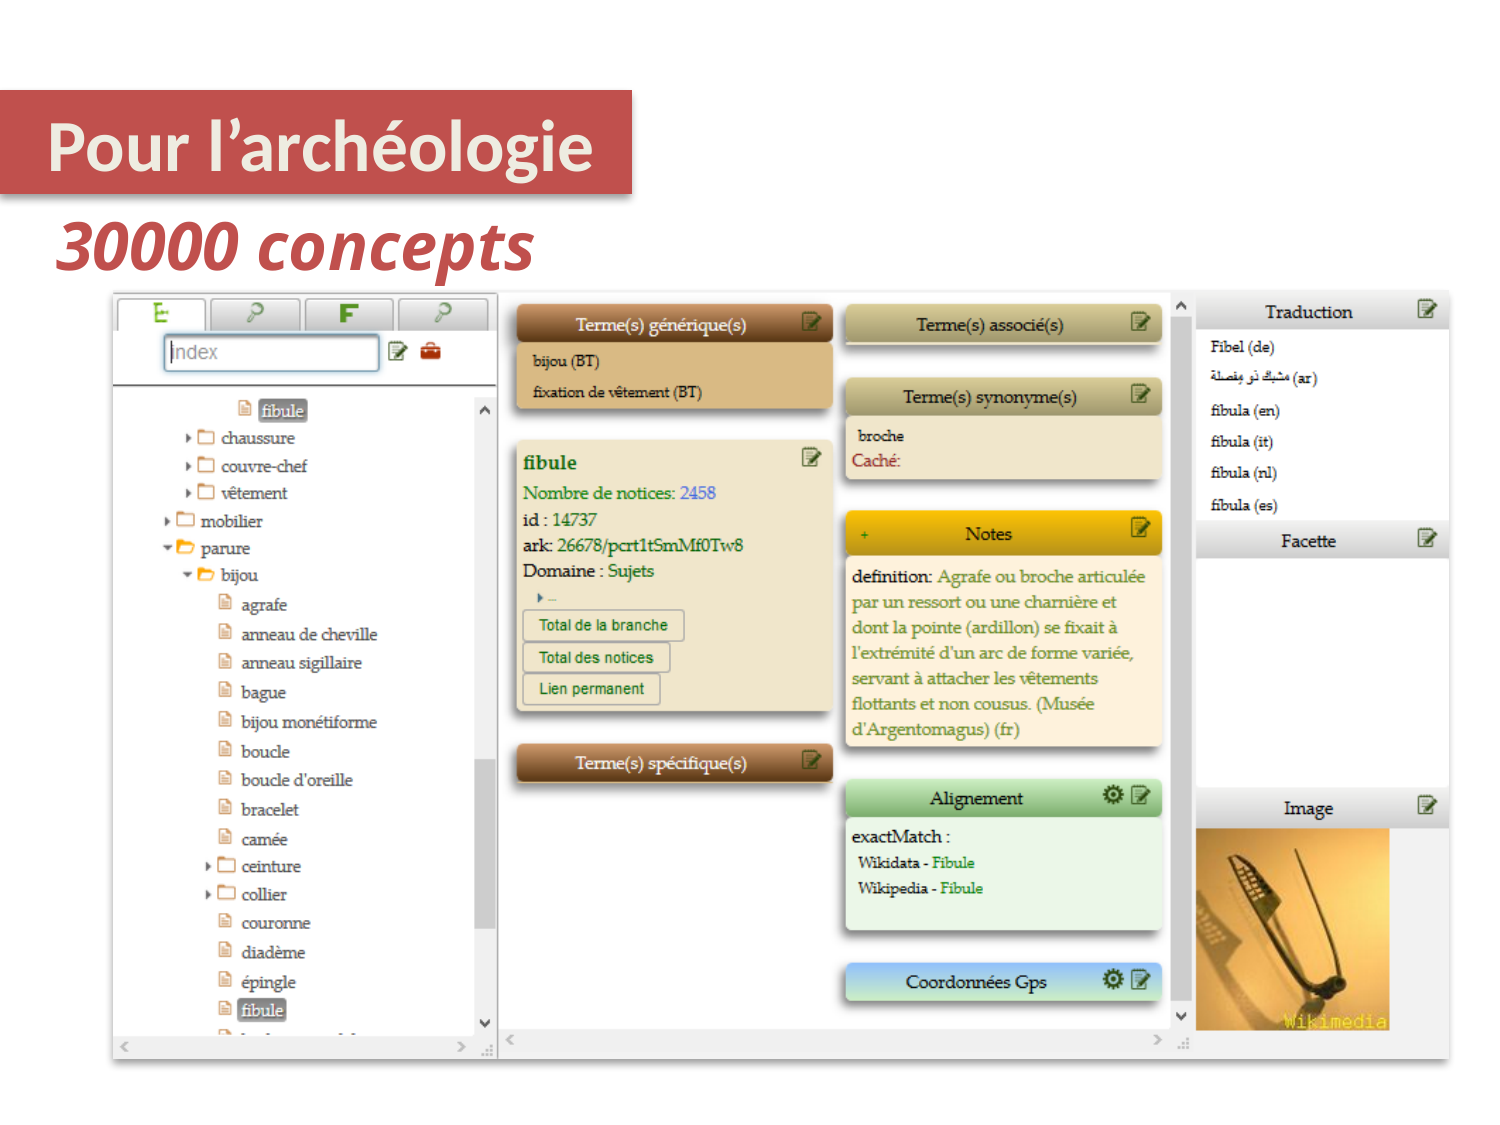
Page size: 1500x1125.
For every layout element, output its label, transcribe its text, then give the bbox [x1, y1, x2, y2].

picture [113, 290, 1449, 1059]
text_box 30000 concepts [41, 196, 632, 291]
title Pour l’archéologie [0, 90, 632, 194]
